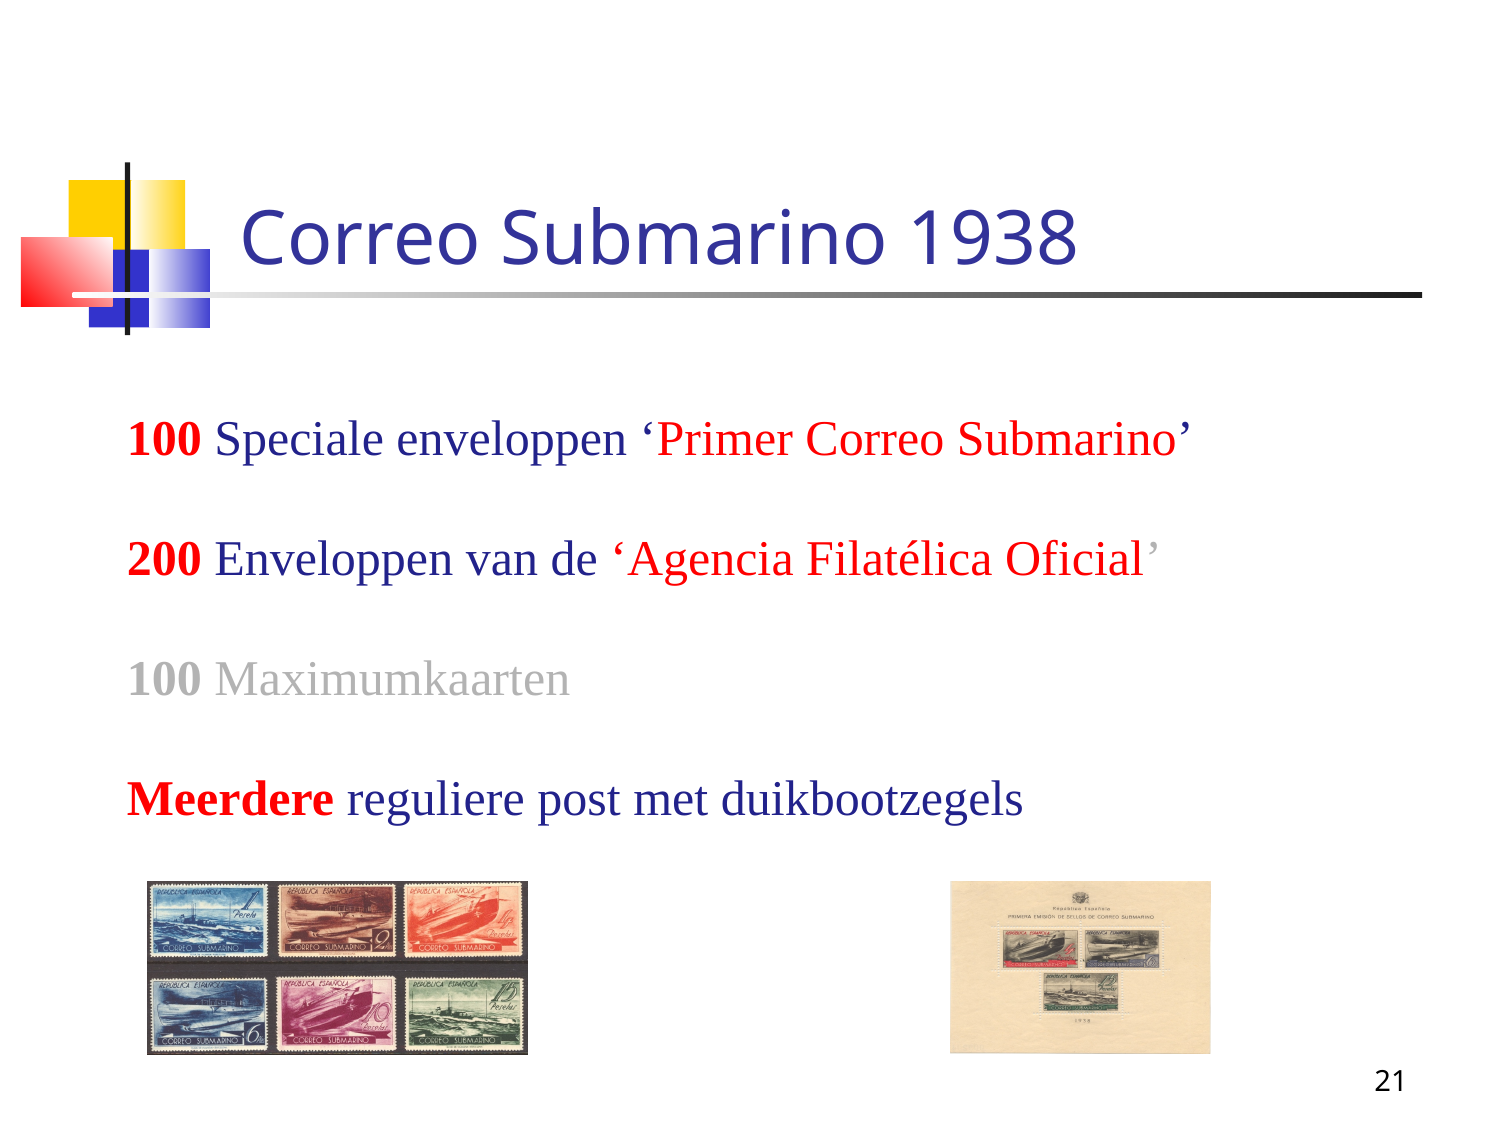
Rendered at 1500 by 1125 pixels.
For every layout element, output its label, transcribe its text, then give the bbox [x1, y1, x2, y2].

picture [147, 881, 528, 1055]
text_box 100 Speciale enveloppen ‘Primer Correo Submarino’ 200 Enveloppen van de ‘Agencia Filatélica Oficial’ 100 Maximumkaarten Meerdere reguliere post met duikbootzegels [112, 338, 1423, 833]
picture [950, 881, 1211, 1054]
text_box Correo Submarino 1938 [224, 99, 1438, 288]
slide_number 21 [1112, 1032, 1421, 1108]
